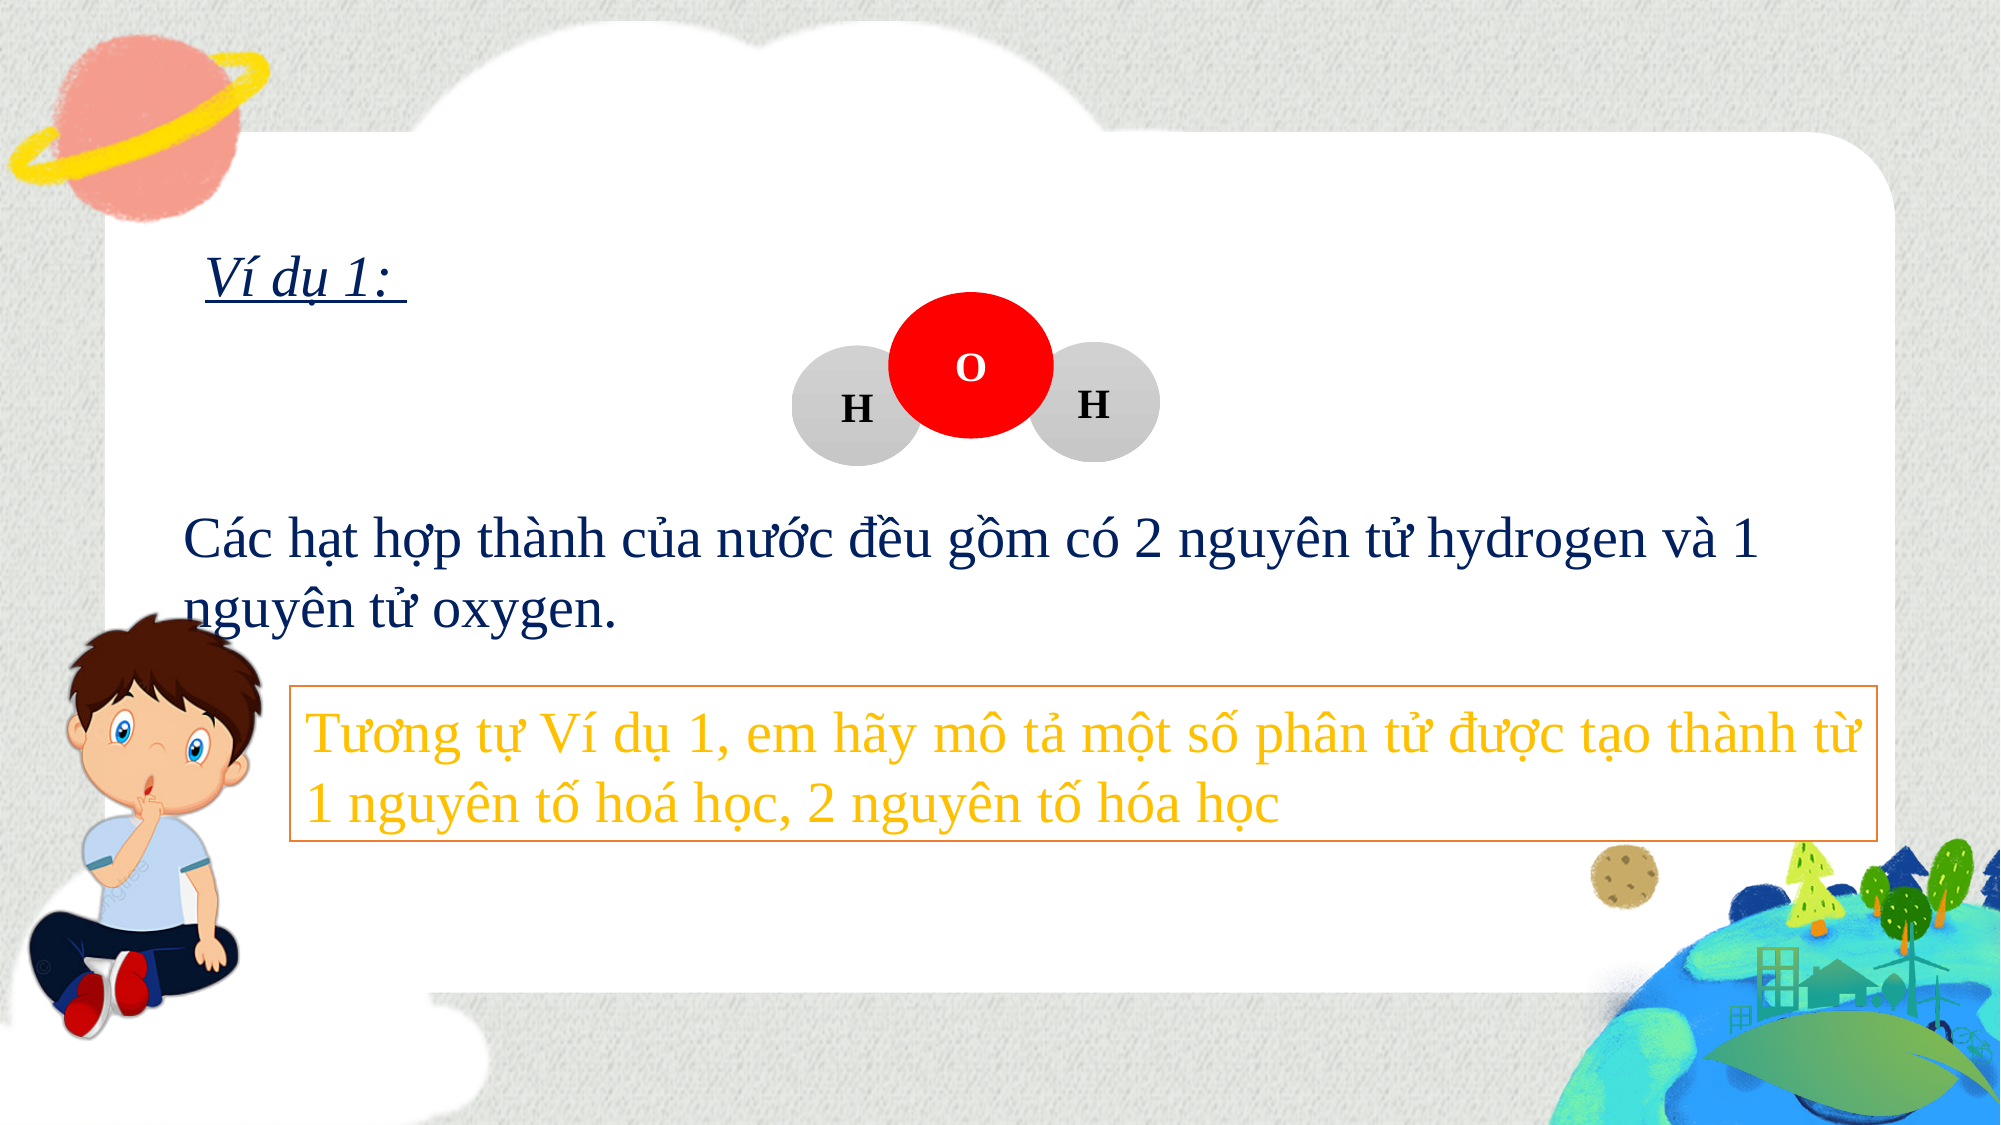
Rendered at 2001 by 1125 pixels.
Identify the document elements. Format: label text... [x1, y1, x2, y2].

picture [0, 0, 2001, 1125]
text_box Ví dụ 1: [189, 230, 457, 316]
text_box Tương tự Ví dụ 1, em hãy mô tả một số phân tử được tạo thành từ 1 nguyên tố hoá học, 2 nguyên tố hóa học [497, 685, 1878, 842]
text_box Các hạt hợp thành của nước đều gồm có 2 nguyên tử hydrogen và 1 nguyên tử oxygen. [497, 491, 1934, 647]
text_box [791, 292, 1160, 466]
